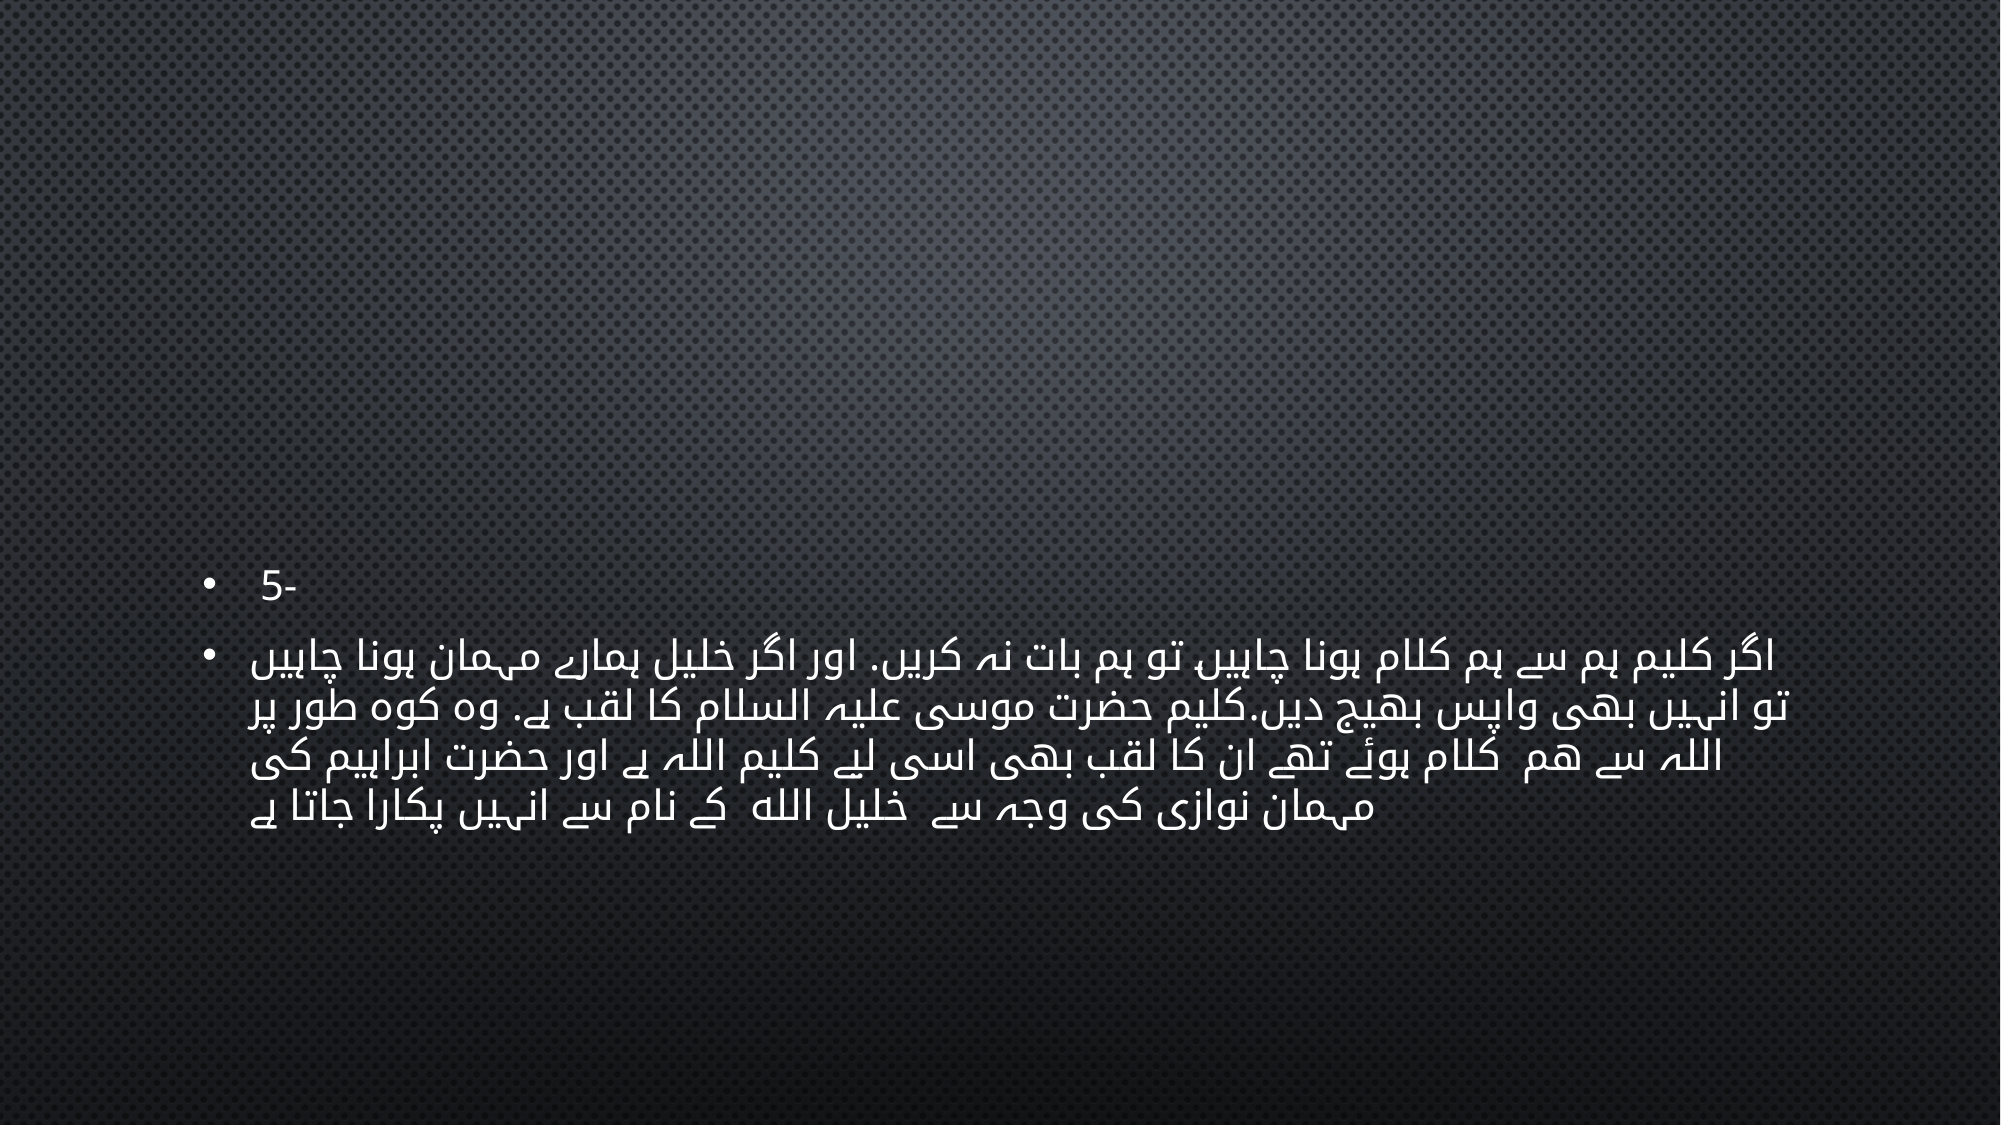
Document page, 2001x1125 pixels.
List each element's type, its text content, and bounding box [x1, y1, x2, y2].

list 5- اگر کلیم ہم سے ہم کلام ہونا چاہیں تو ہم بات نہ کریں. اور اگر خلیل ہمارے مہمان ہونا چاہیں تو انہیں بھی واپس بھیج دیں.کلیم حضرت موسی علیہ السلام کا لقب ہے. وه کوہ طور پر اللہ سے هم کلام ہوئے تھے ان کا لقب بھی اسی لیے کلیم اللہ ہے اور حضرت ابراہیم کی مہمان نوازی کی وجہ سے خلیل الله کے نام سے انہیں پکارا جاتا ہے [187, 437, 1813, 950]
